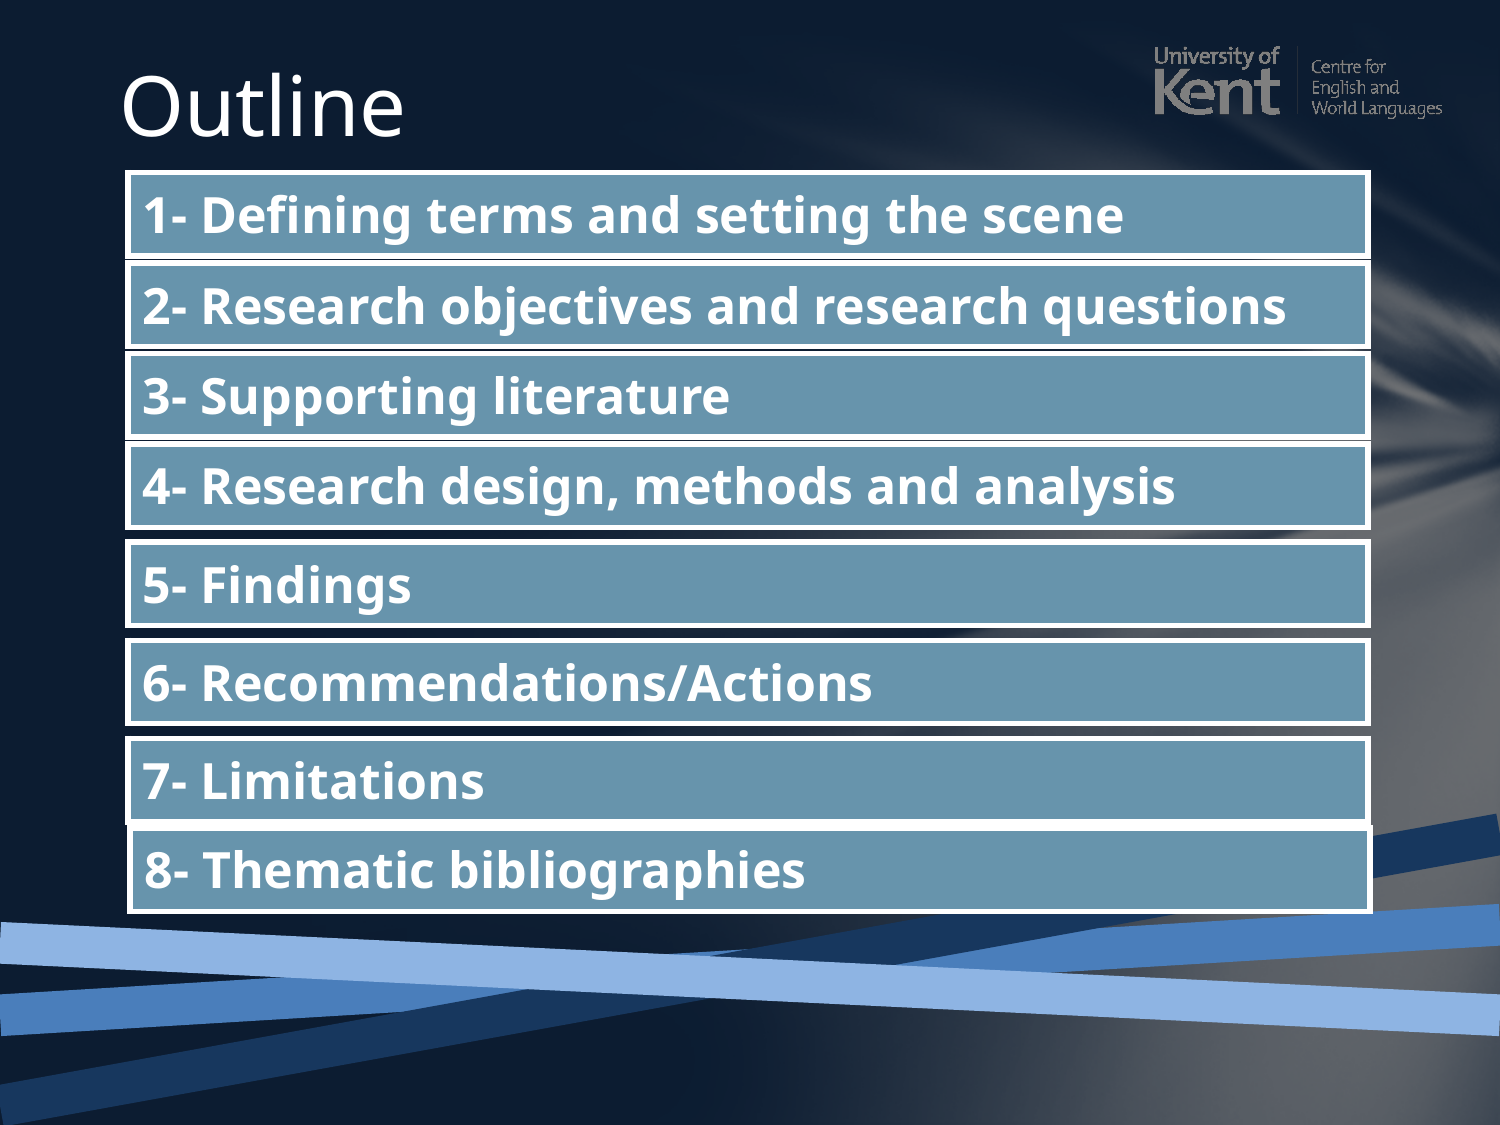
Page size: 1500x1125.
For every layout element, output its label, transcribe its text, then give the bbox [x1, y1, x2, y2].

title Outline [104, 0, 1365, 161]
table_header 7- Limitations [131, 741, 1365, 819]
table_header 4- Research design, methods and analysis [131, 447, 1365, 525]
table_header 6- Recommendations/Actions [131, 643, 1365, 721]
picture [1365, 42, 1445, 122]
table_header 8- Thematic bibliographies [133, 831, 1367, 909]
table_header 1- Defining terms and setting the scene [131, 175, 1365, 253]
table_header 2- Research objectives and research questions [131, 266, 1365, 344]
table_header 5- Findings [131, 545, 1365, 623]
table_header 3- Supporting literature [131, 356, 1365, 434]
